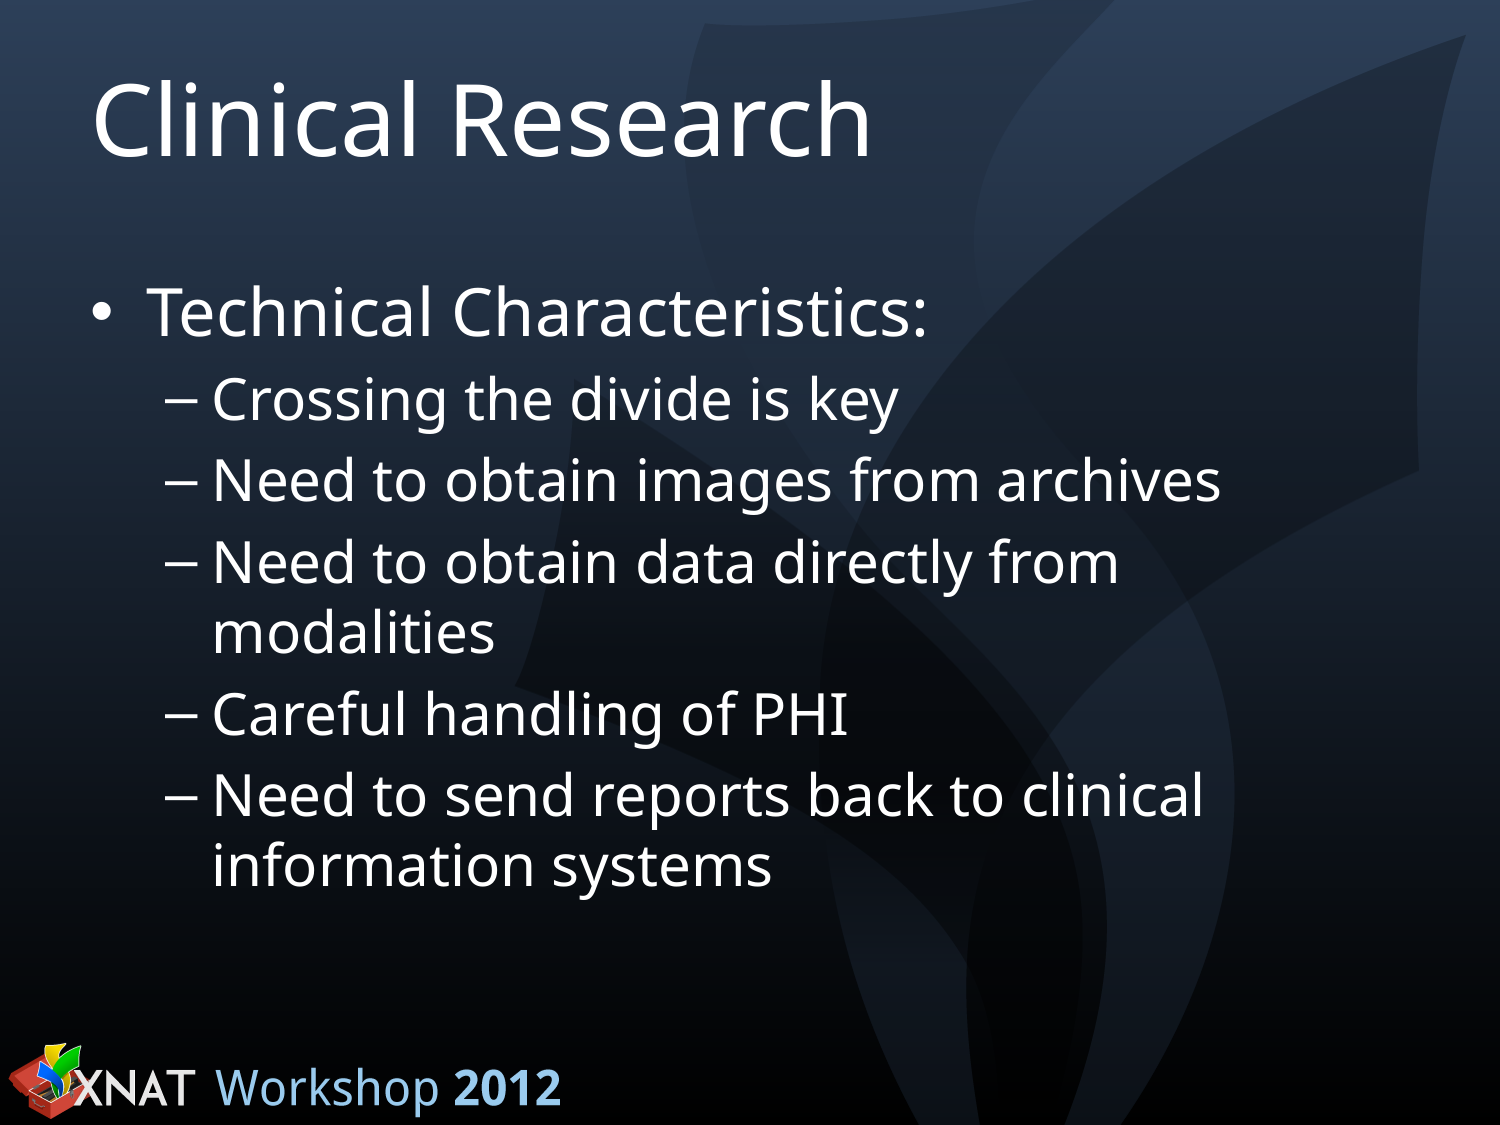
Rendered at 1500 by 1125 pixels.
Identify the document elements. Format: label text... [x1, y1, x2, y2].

list Technical Characteristics: Crossing the divide is key Need to obtain images from archives Need to obtain data directly from modalities Careful handling of PHI Need to send reports back to clinical information systems [75, 262, 1425, 1005]
picture [0, 0, 1500, 1125]
title Clinical Research [75, 45, 1425, 188]
